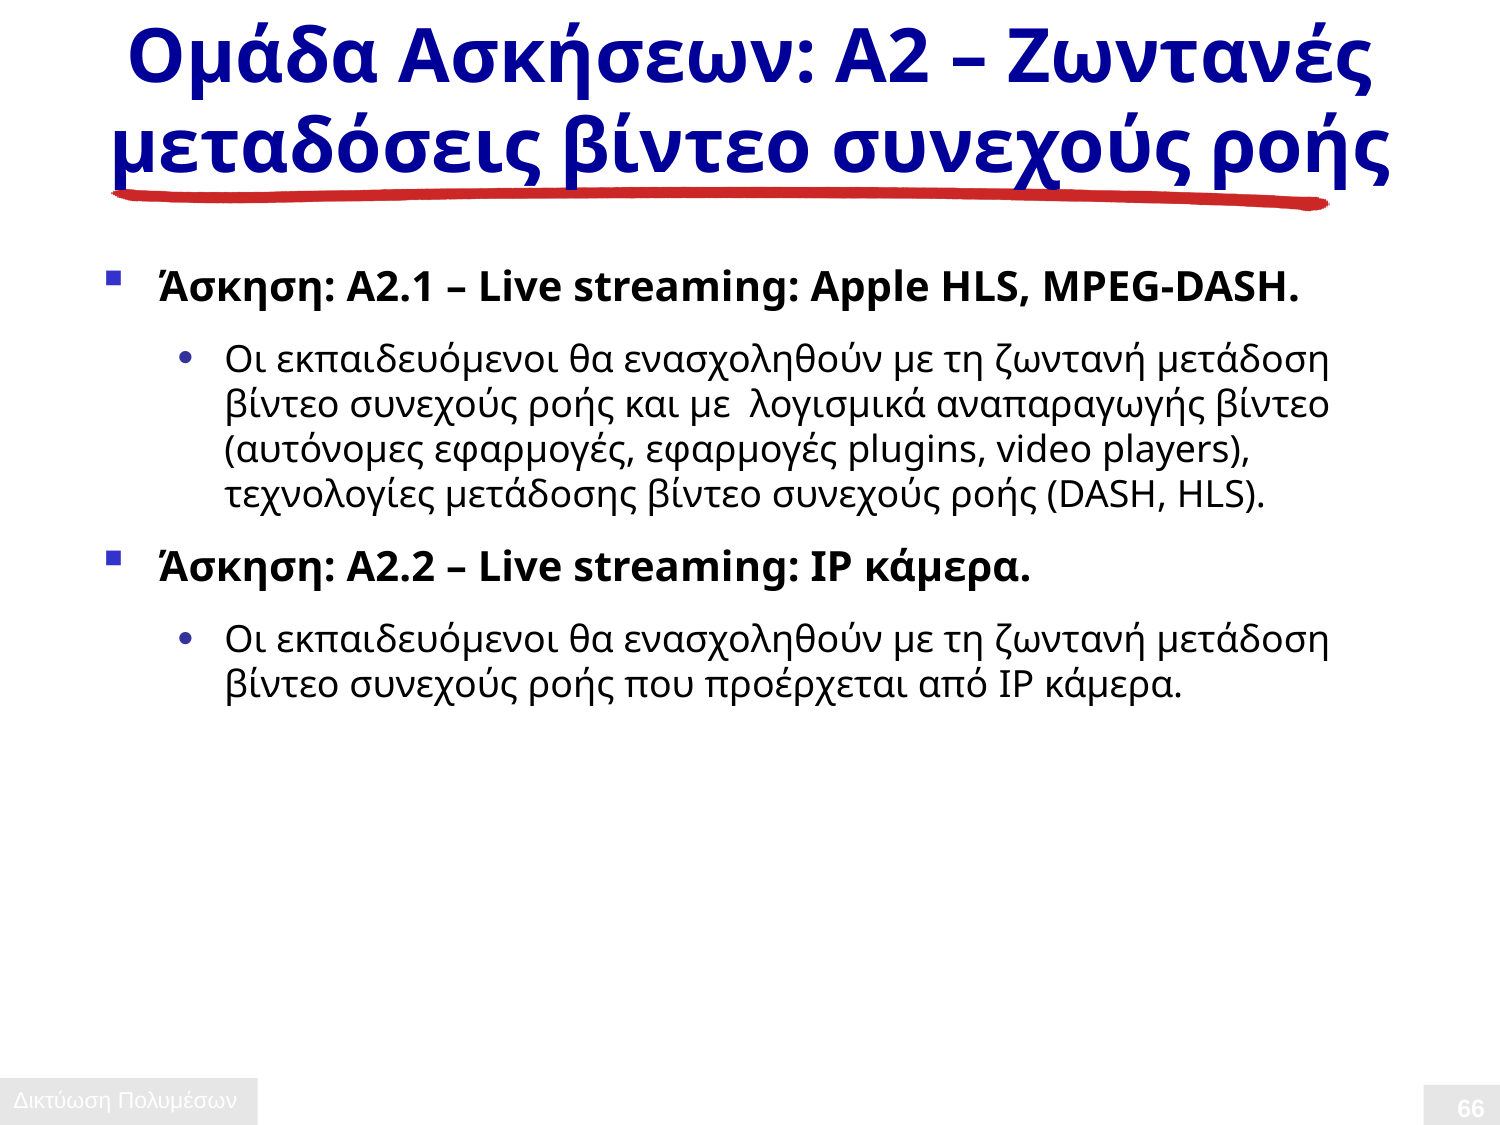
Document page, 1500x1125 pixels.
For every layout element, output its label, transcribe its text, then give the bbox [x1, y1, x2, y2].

title Ομάδα Ασκήσεων: Α2 – Ζωντανές μεταδόσεις βίντεο συνεχούς ροής [0, 0, 1500, 195]
list Άσκηση: A2.1 – Live streaming: Apple HLS, MPEG-DASH. Οι εκπαιδευόμενοι θα ενασχοληθούν με τη ζωντανή μετάδοση βίντεο συνεχούς ροής και με λογισμικά αναπαραγωγής βίντεο (αυτόνομες εφαρμογές, εφαρμογές plugins, video players), τεχνολογίες μετάδοσης βίντεο συνεχούς ροής (DASH, HLS). Άσκηση: A2.2 – Live streaming: IP κάμερα. Οι εκπαιδευόμενοι θα ενασχοληθούν με τη ζωντανή μετάδοση βίντεο συνεχούς ροής που προέρχεται από IP κάμερα. [87, 252, 1363, 1026]
picture [106, 195, 1344, 218]
